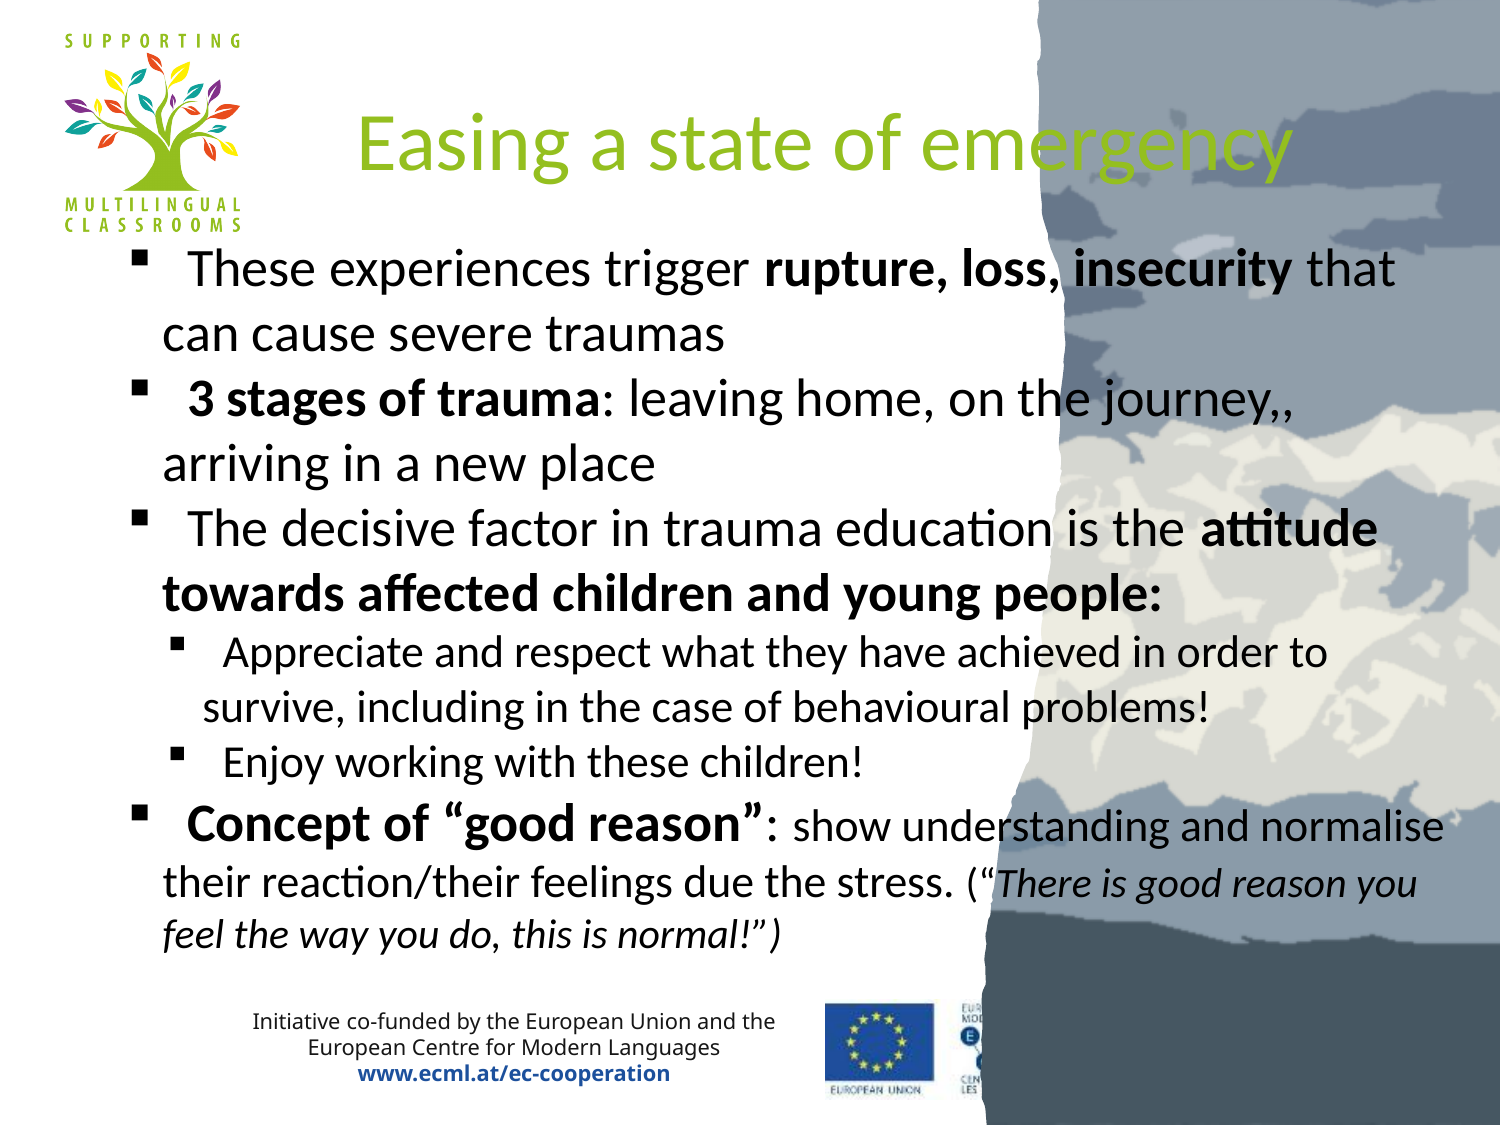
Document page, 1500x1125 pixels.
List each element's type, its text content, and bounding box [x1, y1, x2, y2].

title [51, 62, 974, 193]
text_box These experiences trigger rupture, loss, insecurity that can cause severe traumas 3 stages of trauma: leaving home, on the journey,, arriving in a new place The decisive factor in trauma education is the attitude towards affected children and young people: Appreciate and respect what they have achieved in order to survive, including in the case of behavioural problems! Enjoy working with these children! Concept of “good reason”: show understanding and normalise their reaction/their feelings due the stress. (“There is good reason you feel the way you do, this is normal!”) [112, 224, 974, 965]
picture [64, 30, 246, 62]
picture [825, 0, 1500, 1125]
text_box Easing a state of emergency [146, 71, 974, 202]
picture [64, 193, 246, 237]
